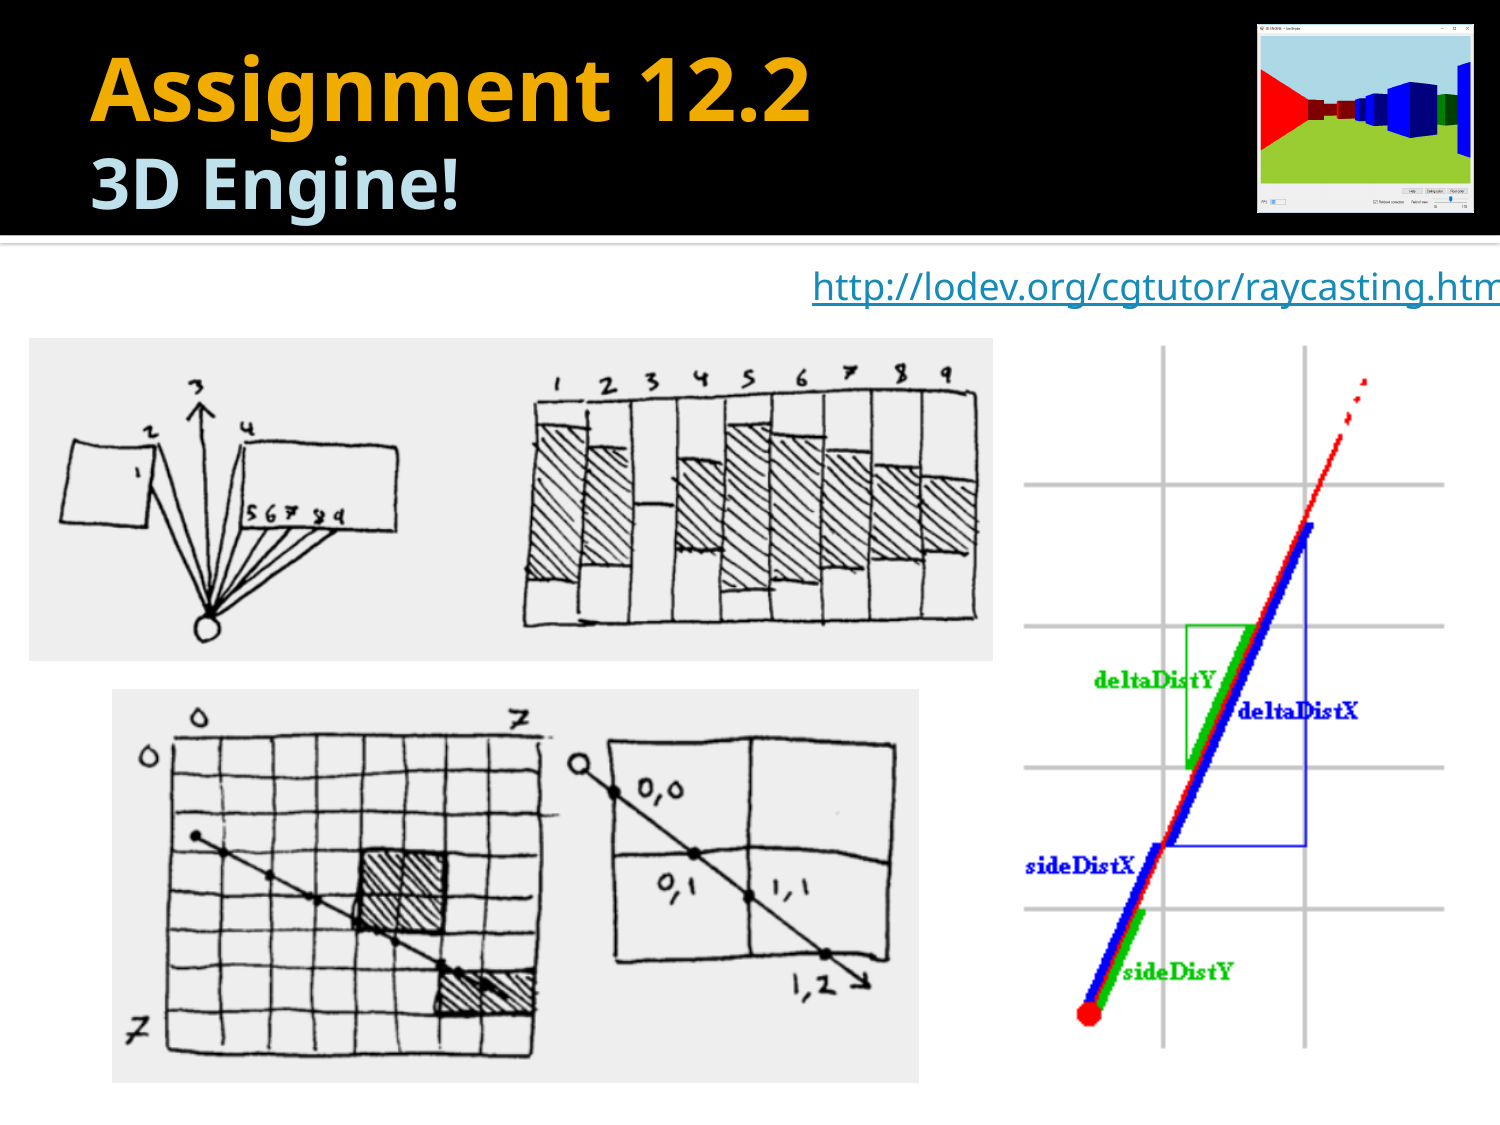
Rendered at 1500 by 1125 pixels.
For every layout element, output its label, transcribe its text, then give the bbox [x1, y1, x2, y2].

picture [29, 337, 993, 661]
picture [112, 689, 919, 1083]
picture [1009, 333, 1478, 1071]
title Assignment 12.2 3D Engine! [75, 25, 1425, 231]
picture [1257, 24, 1474, 213]
text_box http://lodev.org/cgtutor/raycasting.html [722, 255, 1500, 322]
